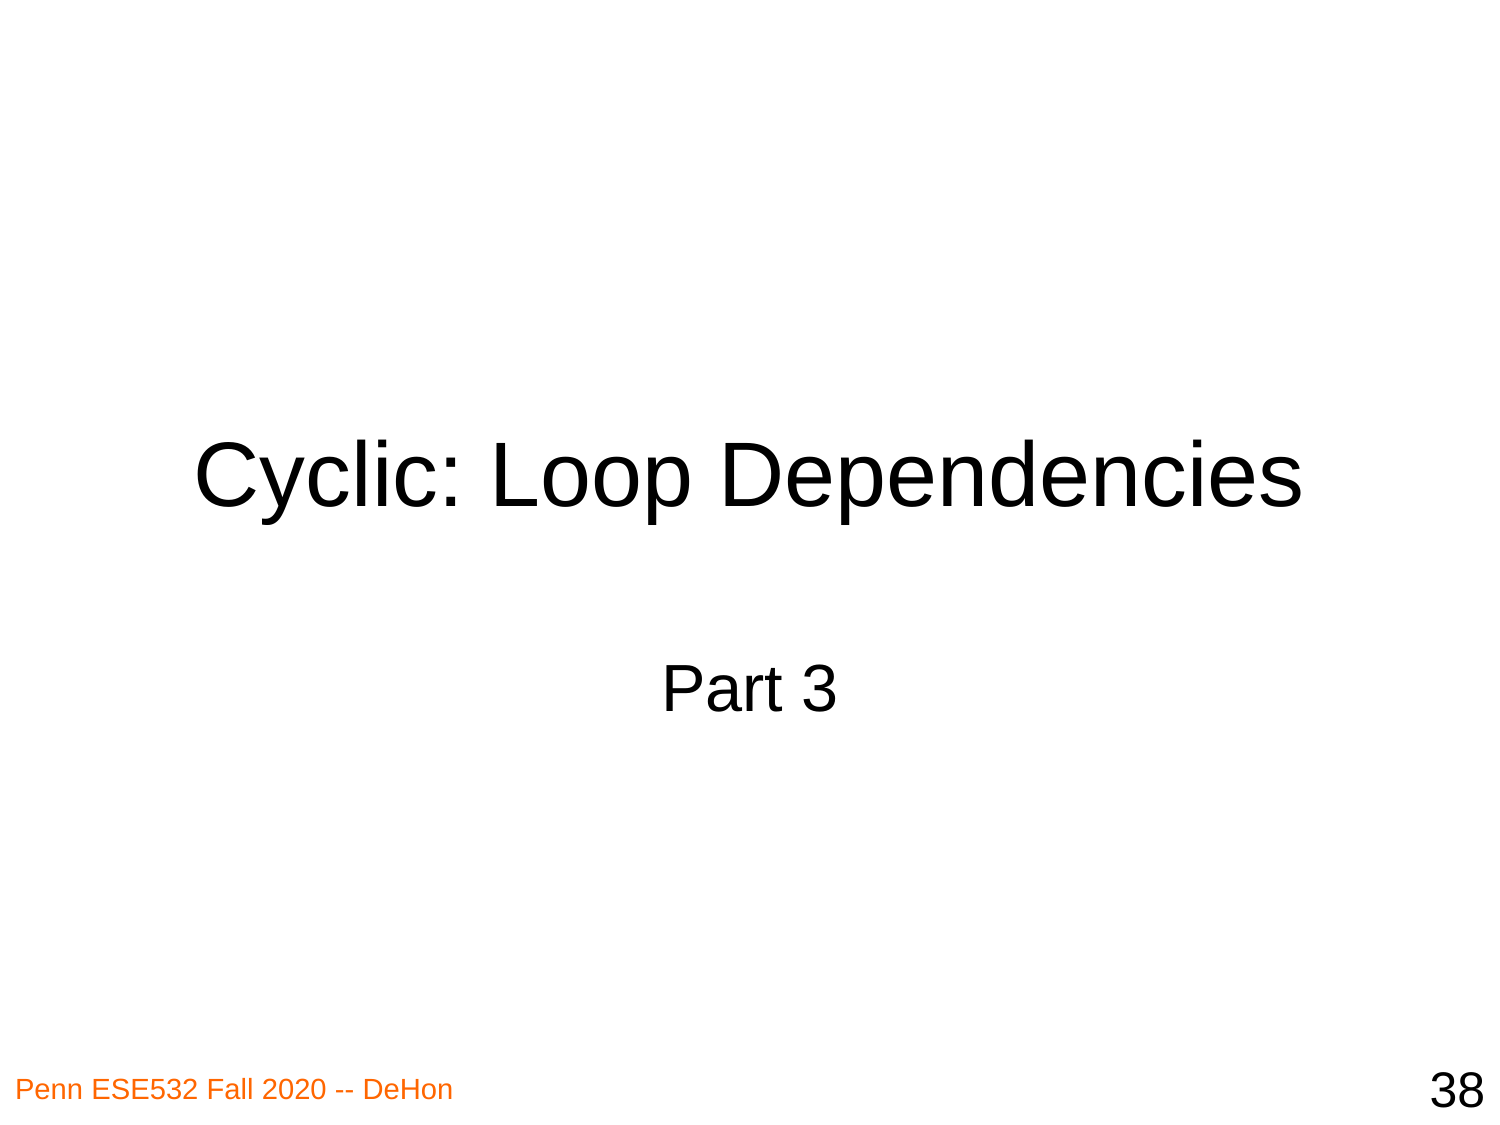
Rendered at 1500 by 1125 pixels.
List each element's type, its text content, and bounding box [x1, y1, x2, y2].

title Cyclic: Loop Dependencies [112, 349, 1388, 591]
subtitle Part 3 [224, 637, 1276, 926]
slide_number Penn ESE532 Fall 2020 -- DeHon [0, 1062, 576, 1125]
slide_number 38 [1187, 1049, 1500, 1125]
